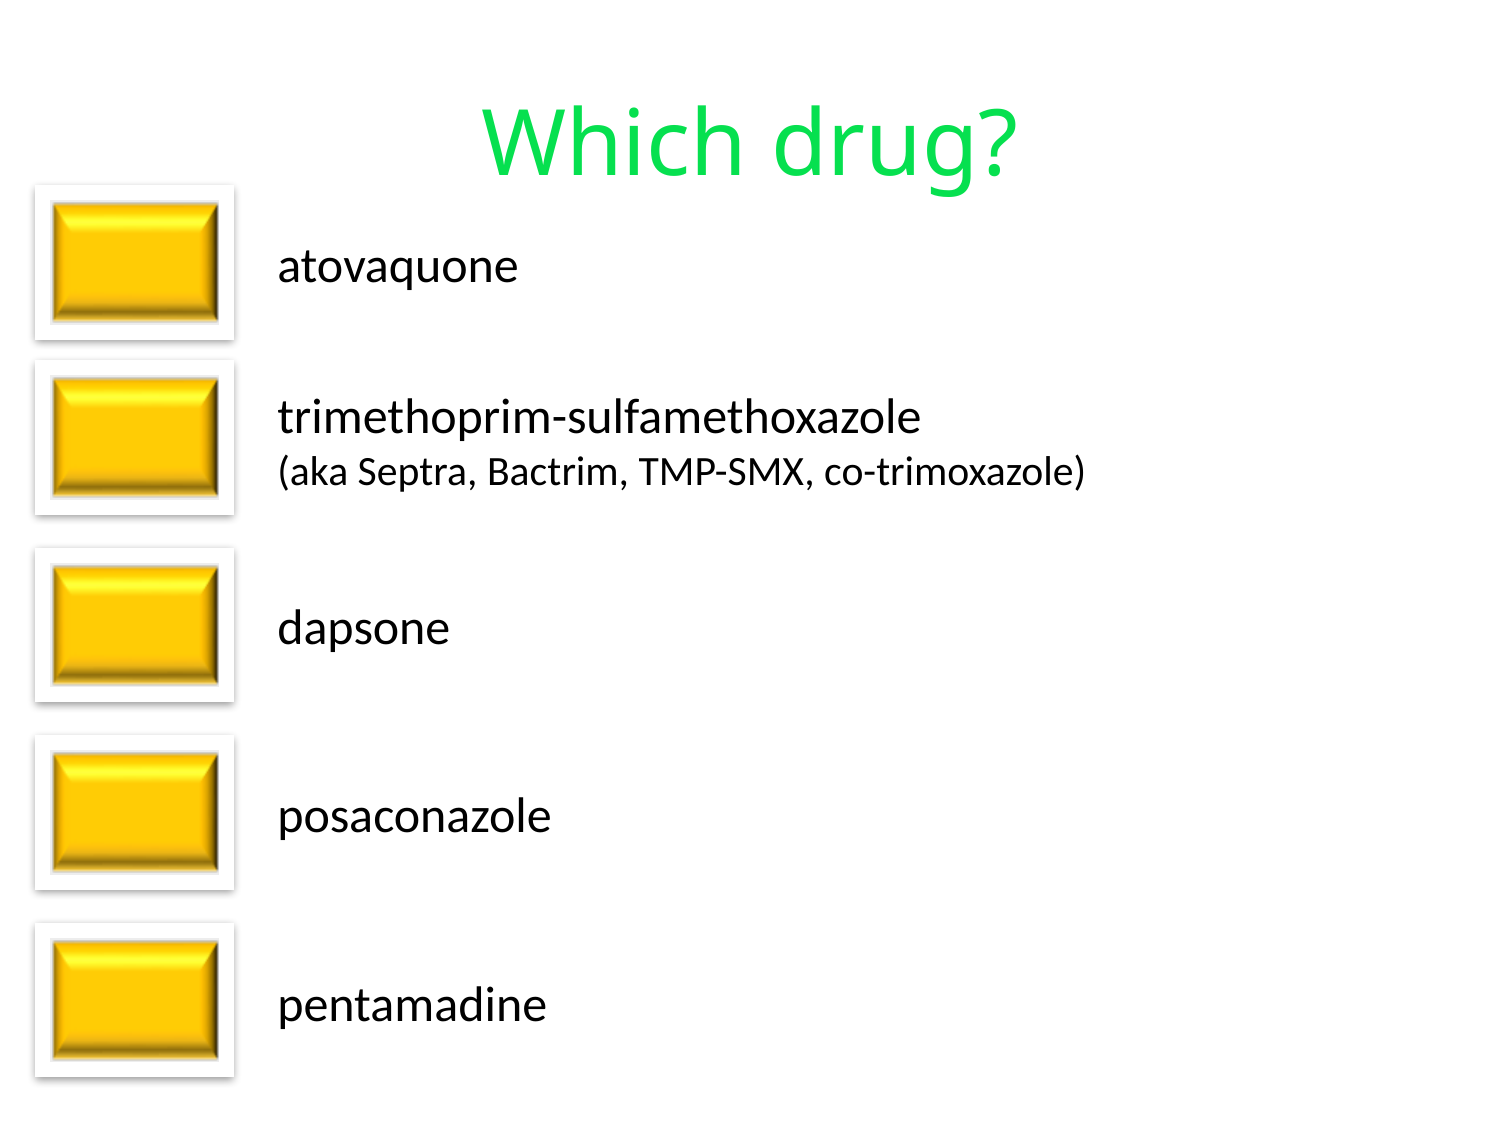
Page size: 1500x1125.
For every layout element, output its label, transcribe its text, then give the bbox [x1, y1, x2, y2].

title Which drug? [75, 45, 1425, 233]
text_box trimethoprim-sulfamethoxazole (aka Septra, Bactrim, TMP-SMX, co-trimoxazole) [262, 376, 1450, 501]
picture [49, 374, 220, 501]
text_box atovaquone [262, 224, 588, 300]
text_box posaconazole [262, 774, 588, 850]
text_box dapsone [262, 586, 588, 662]
picture [49, 937, 220, 1063]
text_box pentamadine [262, 964, 588, 1040]
picture [49, 199, 220, 326]
picture [49, 562, 220, 688]
picture [49, 749, 220, 876]
